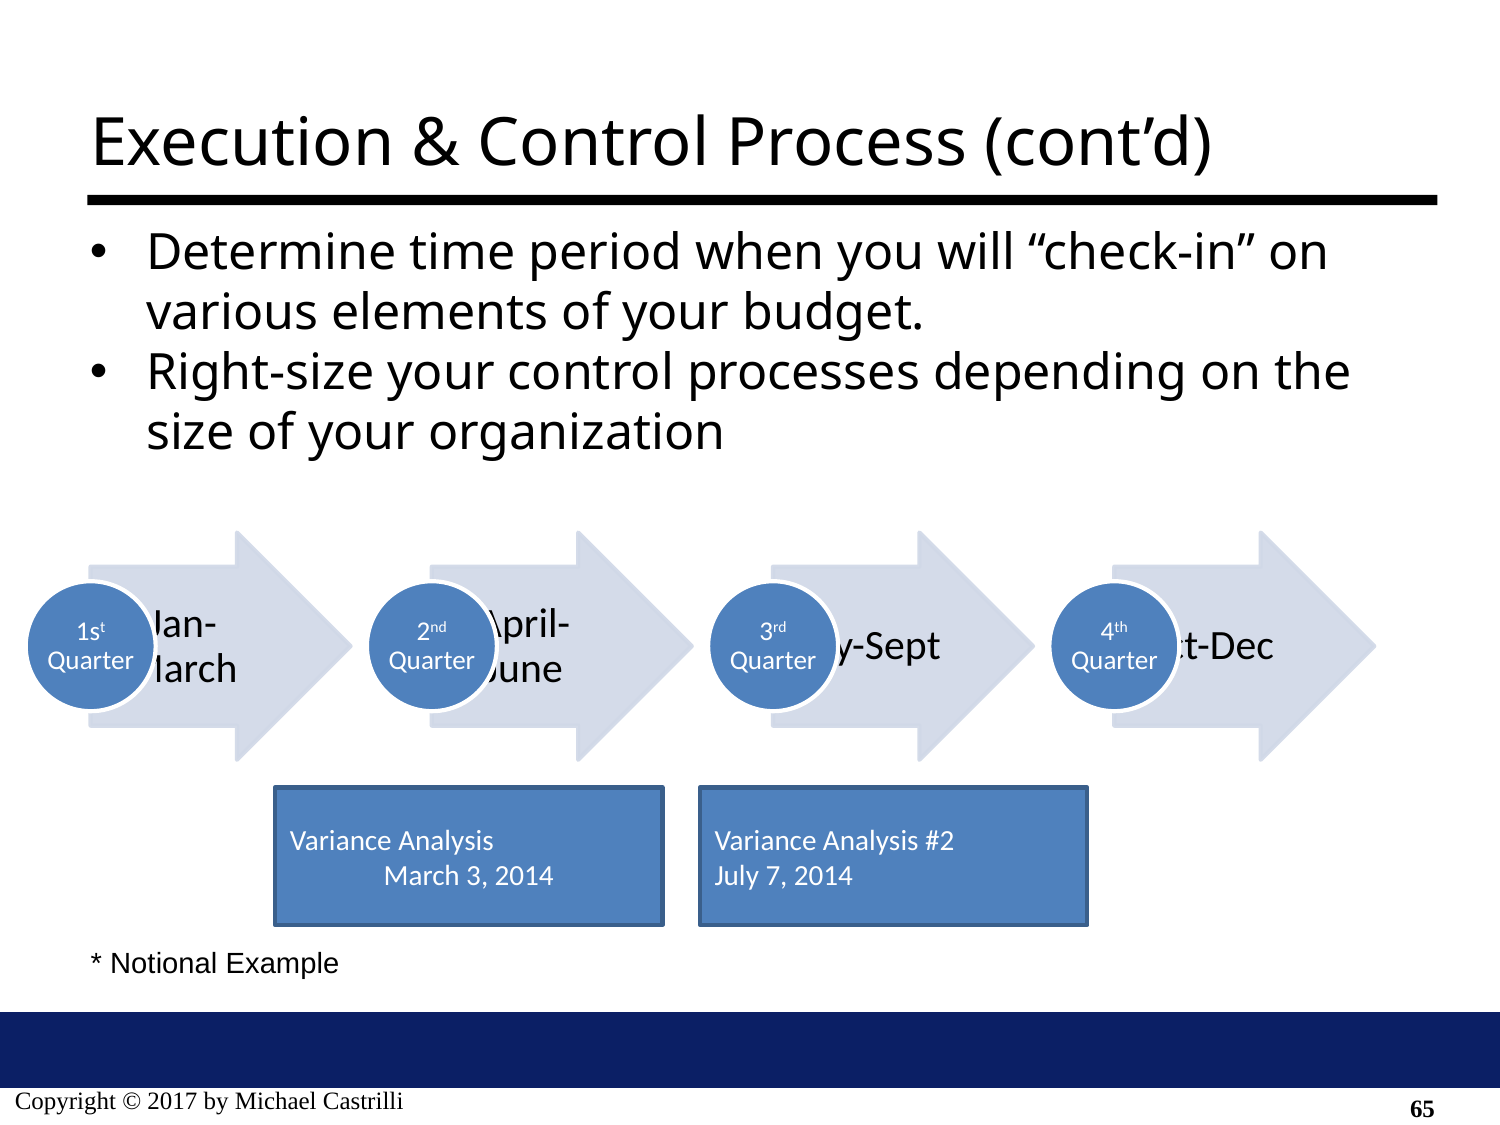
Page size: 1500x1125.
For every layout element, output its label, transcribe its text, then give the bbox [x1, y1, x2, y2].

title Execution & Control Process (cont’d) [75, 45, 1425, 233]
slide_number 65 [1100, 1077, 1450, 1125]
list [24, 274, 1376, 1018]
text_box Determine time period when you will “check-in” on various elements of your budget. Right-size your control processes depending on the size of your organization [75, 212, 1375, 274]
picture [0, 1012, 1500, 1088]
